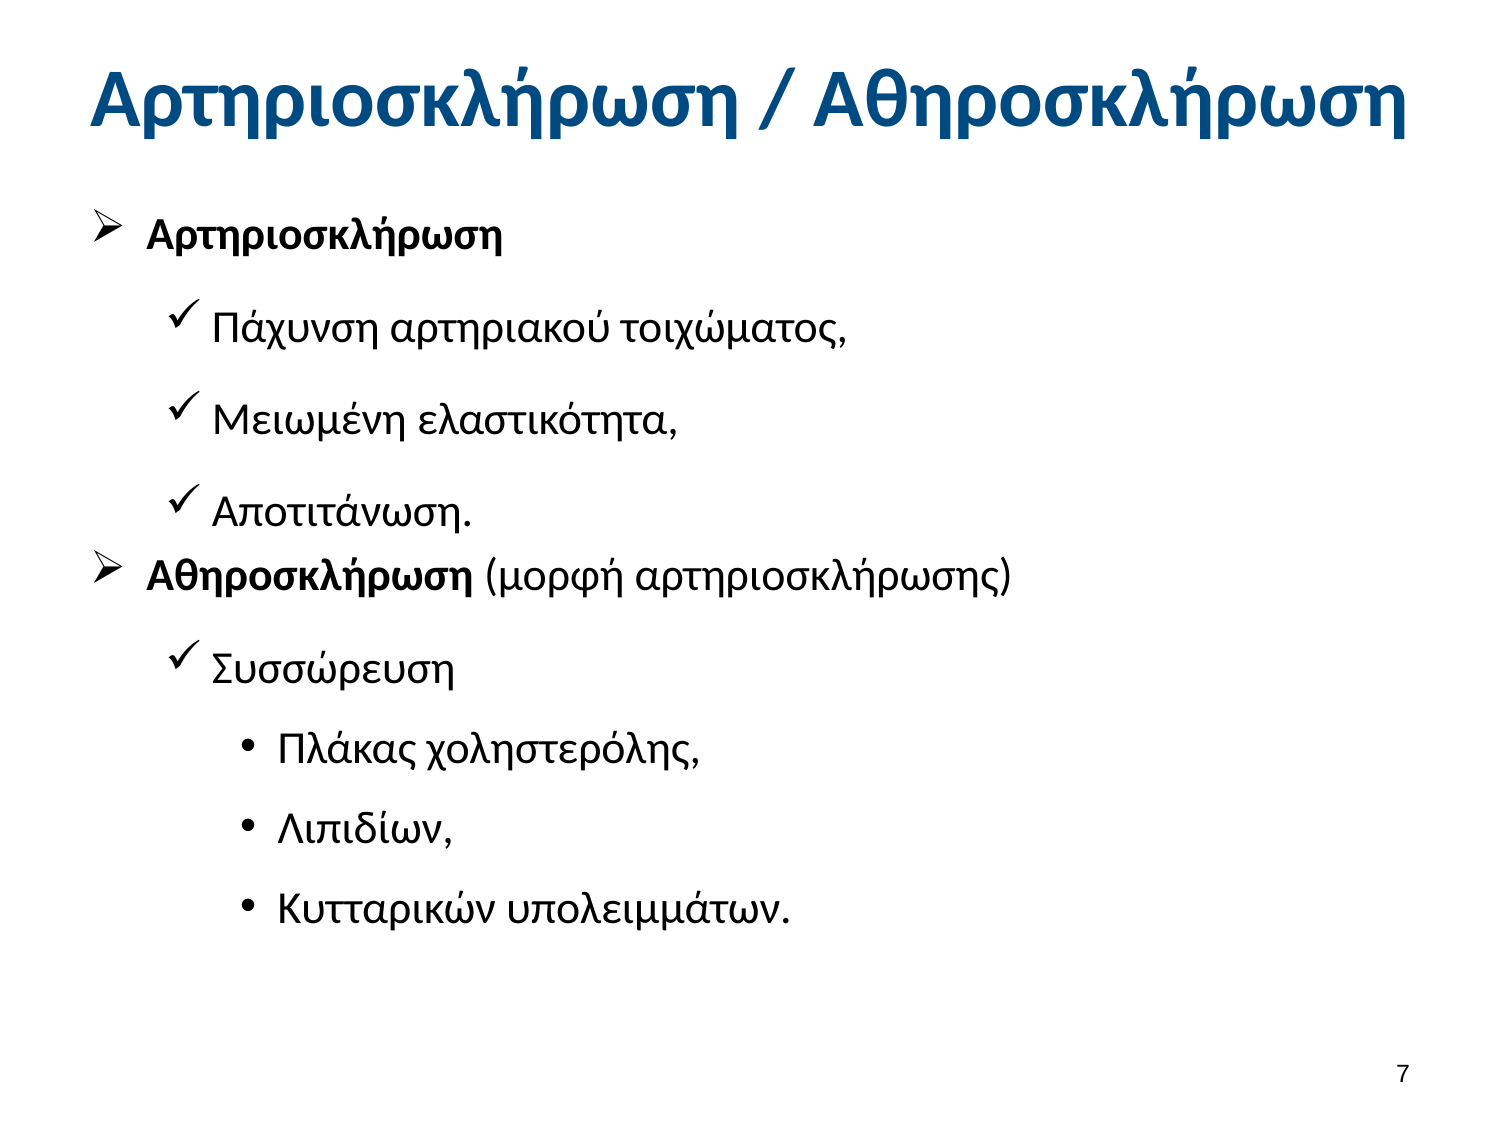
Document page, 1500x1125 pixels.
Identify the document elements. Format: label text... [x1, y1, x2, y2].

title Αρτηριοσκλήρωση / Αθηροσκλήρωση [5, 19, 1495, 169]
list Αρτηριοσκλήρωση Πάχυνση αρτηριακού τοιχώματος, Μειωμένη ελαστικότητα, Αποτιτάνωση. Αθηροσκλήρωση (μορφή αρτηριοσκλήρωσης) Συσσώρευση Πλάκας χοληστερόλης, Λιπιδίων, Κυτταρικών υπολειμμάτων. [75, 196, 1425, 1024]
slide_number 6 [1074, 1042, 1425, 1103]
